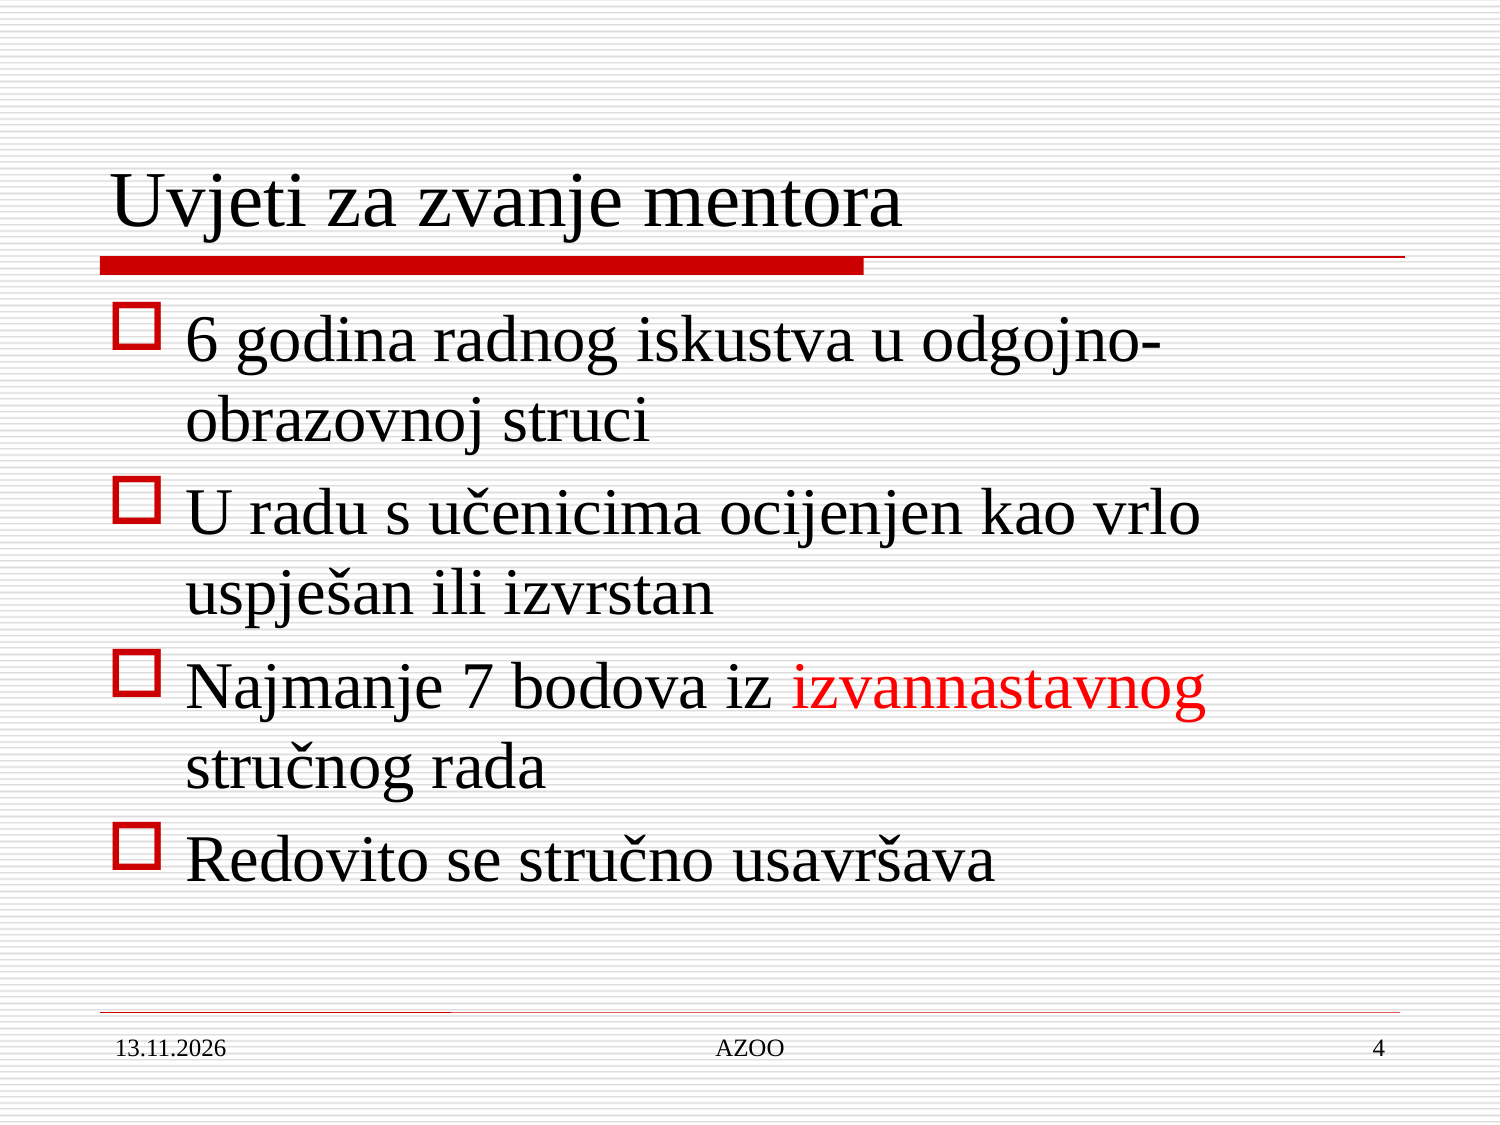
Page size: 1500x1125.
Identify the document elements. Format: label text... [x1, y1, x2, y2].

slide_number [99, 1024, 426, 1103]
list 6 godina radnog iskustva u odgojno-obrazovnoj struci U radu s učenicima ocijenjen kao vrlo uspješan ili izvrstan Najmanje 7 bodova iz izvannastavnog stručnog rada Redovito se stručno usavršava [92, 287, 1406, 988]
slide_number 4 [1074, 1024, 1401, 1103]
picture [0, 0, 1500, 1125]
title Uvjeti za zvanje mentora [94, 50, 1407, 250]
footer AZOO [512, 1024, 988, 1103]
